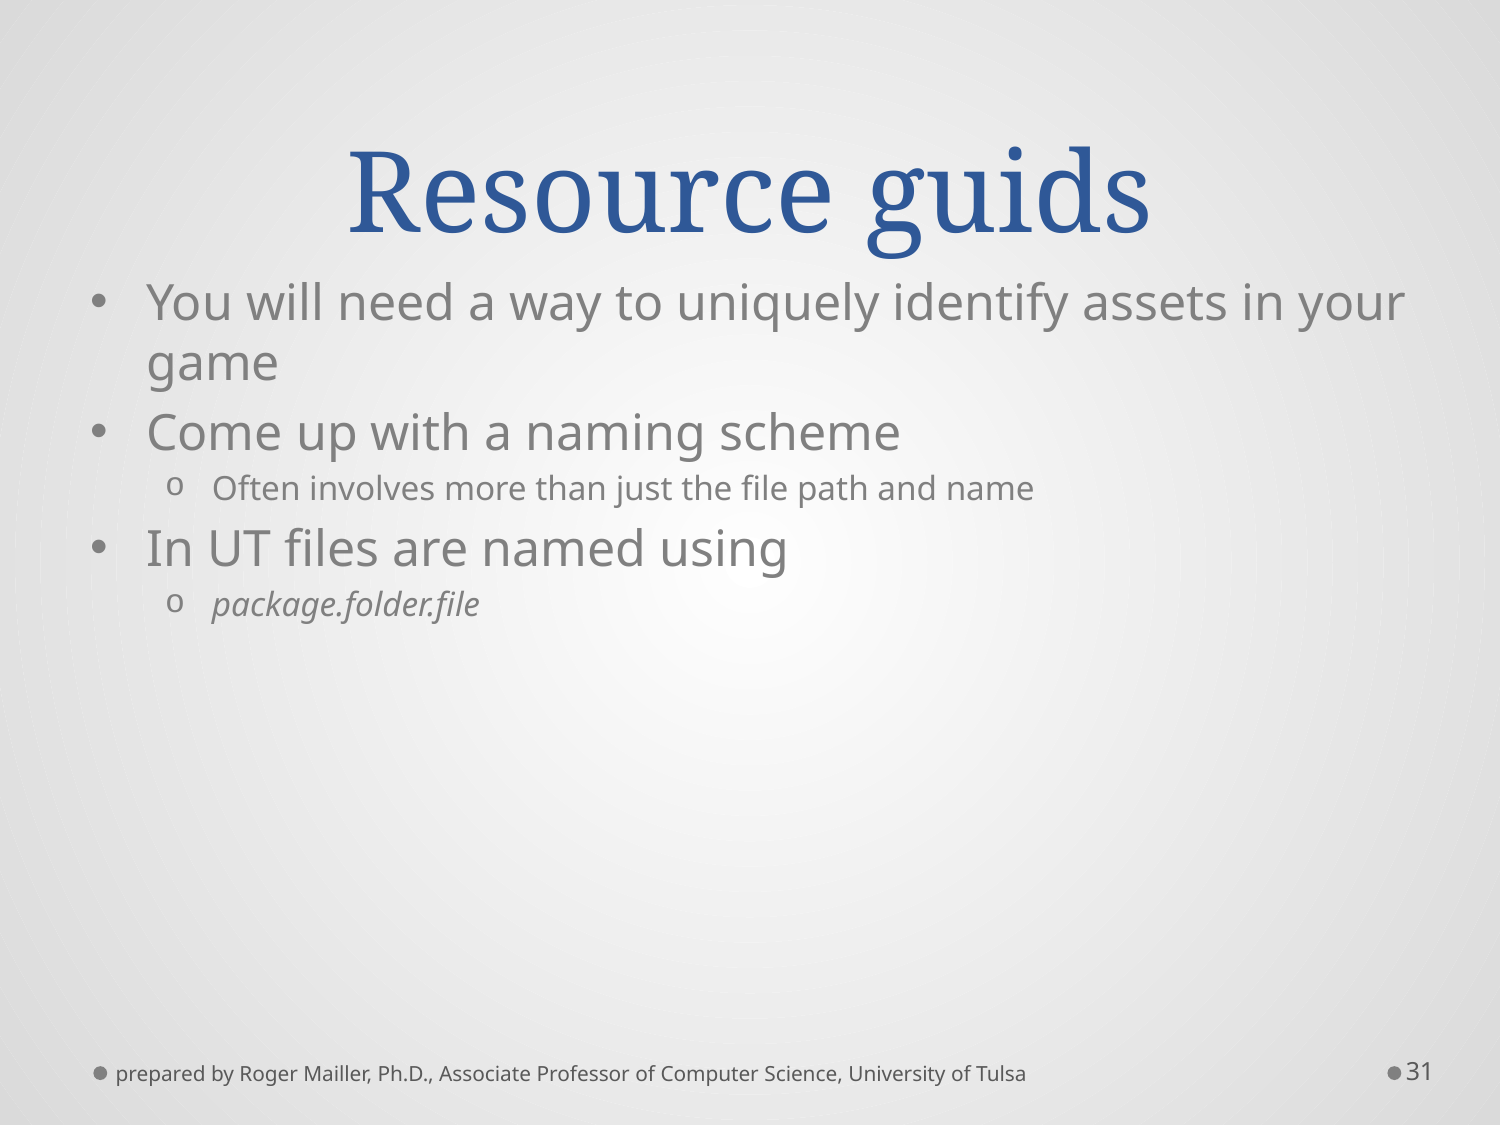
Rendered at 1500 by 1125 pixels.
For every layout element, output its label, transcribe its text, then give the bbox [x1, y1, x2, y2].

footer prepared by Roger Mailler, Ph.D., Associate Professor of Computer Science, University of Tulsa [108, 1042, 1163, 1103]
slide_number 31 [1401, 1042, 1494, 1103]
list You will need a way to uniquely identify assets in your game Come up with a naming scheme Often involves more than just the file path and name In UT files are named using package.folder.file [75, 262, 1425, 1005]
title Resource guids [75, 0, 1425, 262]
